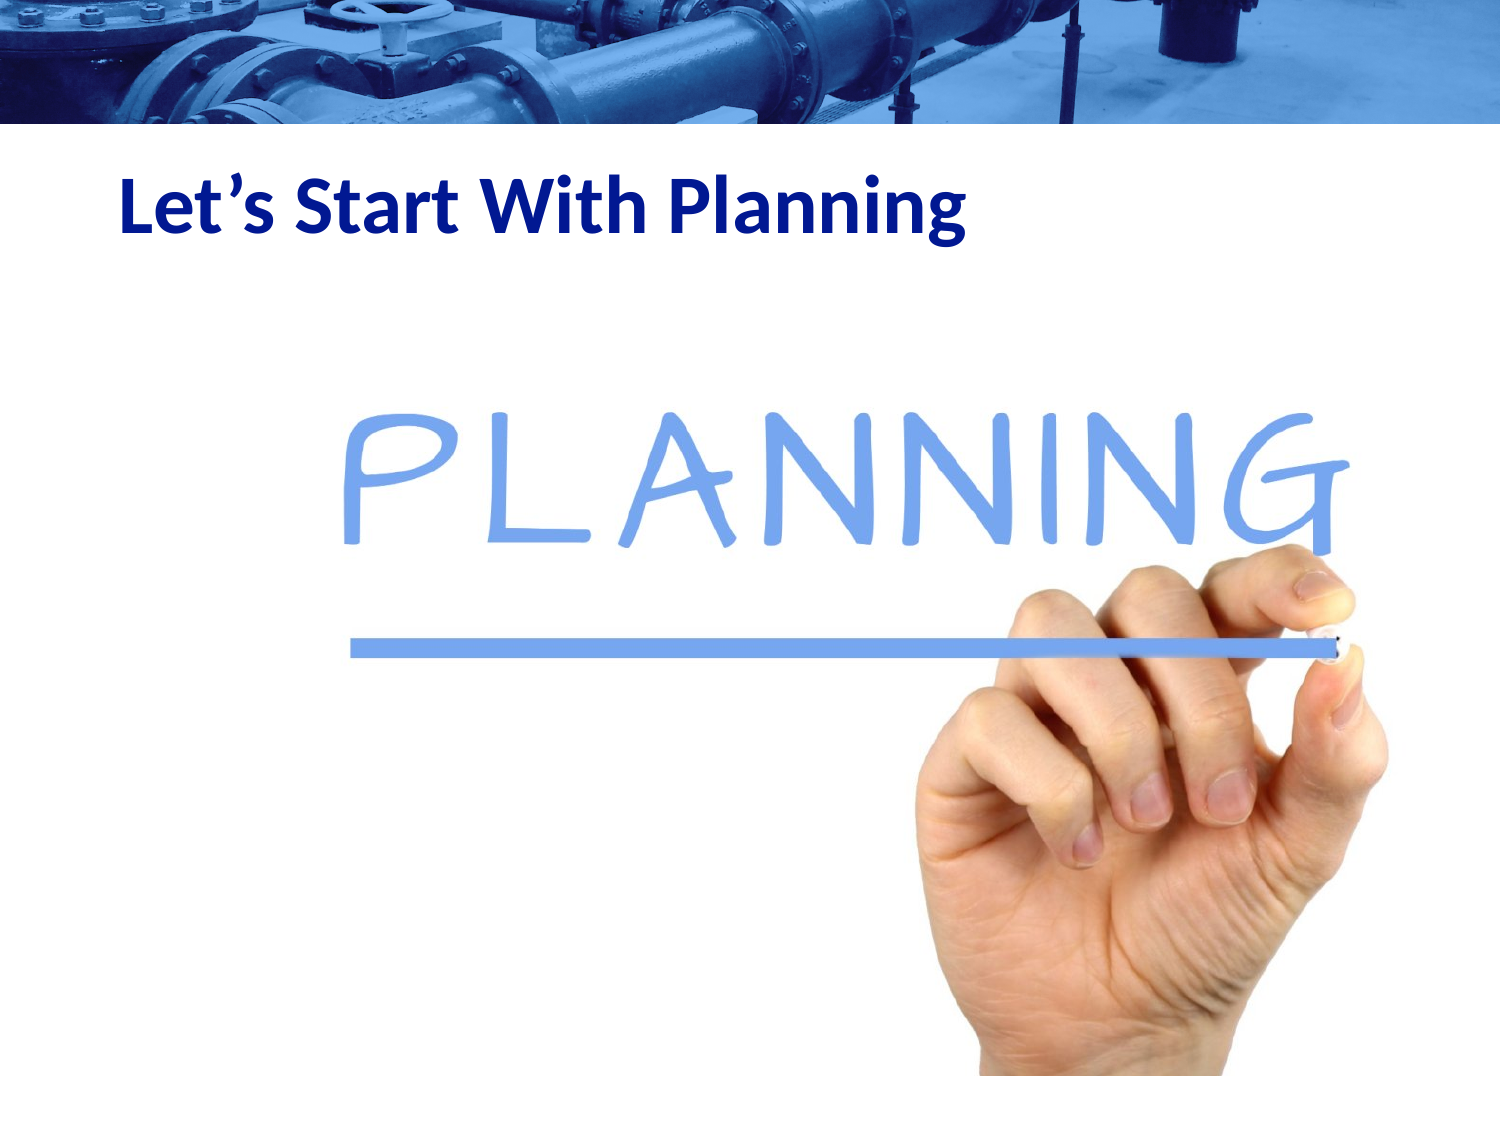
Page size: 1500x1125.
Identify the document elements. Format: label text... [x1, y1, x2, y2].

title Let’s Start With Planning [103, 136, 1397, 278]
picture [280, 315, 1421, 1076]
picture [0, 0, 1500, 124]
